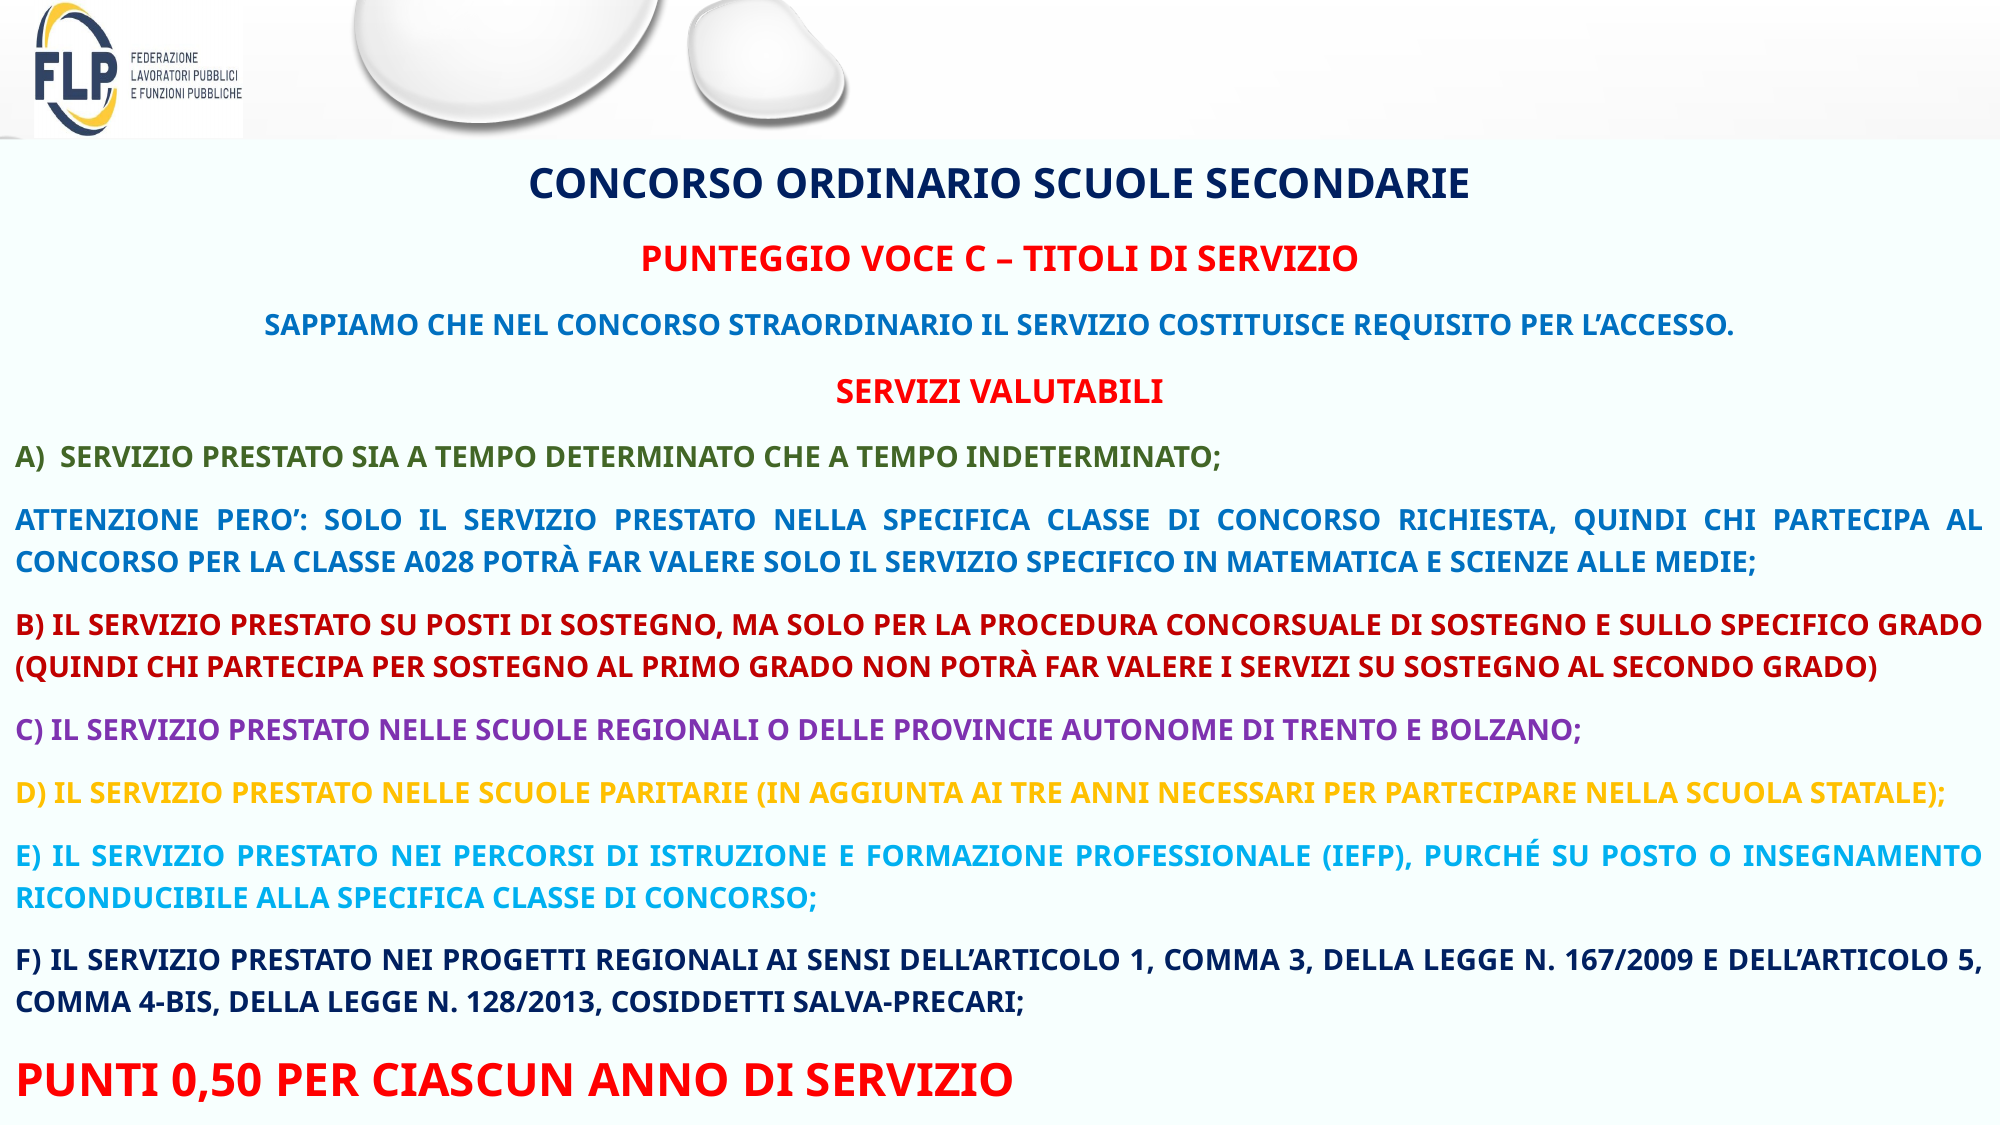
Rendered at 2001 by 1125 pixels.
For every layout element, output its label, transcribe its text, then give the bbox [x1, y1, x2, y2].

picture [0, 0, 2000, 139]
subtitle CONCORSO ORDINARIO SCUOLE SECONDARIE punteggio voce C – titoli di servizio Sappiamo che Nel concorso straordinario il servizio costituisce requisito per l’accesso. SERVIZI VALUTABILI A) servizio prestato sia a tempo determinato che a tempo indeterminato; ATTENZIONE PERO’: SOLO il servizio prestato nella specifica classe di concorso richiesta, quindi chi partecipa al concorso per la classe A028 potrà far valere solo il servizio specifico in matematica e scienze alle medie; B) il servizio prestato su posti di sostegno, ma solo per la procedura concorsuale di sostegno e sullo specifico grado (quindi chi partecipa per sostegno al primo grado non potrà far valere i servizi su sostegno al secondo grado) C) il servizio prestato nelle scuole regionali o delle provincie autonome di Trento e Bolzano; D) il servizio prestato nelle scuole paritarie (in aggiunta ai tre anni necessari per partecipare nella scuola statale); E) il servizio prestato nei percorsi di Istruzione e Formazione Professionale (IeFP), purché su posto o insegnamento riconducibile alla specifica classe di concorso; F) il servizio prestato nei progetti regionali ai sensi dell’articolo 1, comma 3, della legge n. 167/2009 e dell’articolo 5, comma 4-bis, della legge n. 128/2013, cosiddetti salva-precari; Punti 0,50 per ciascun anno di servizio [0, 139, 2000, 1125]
